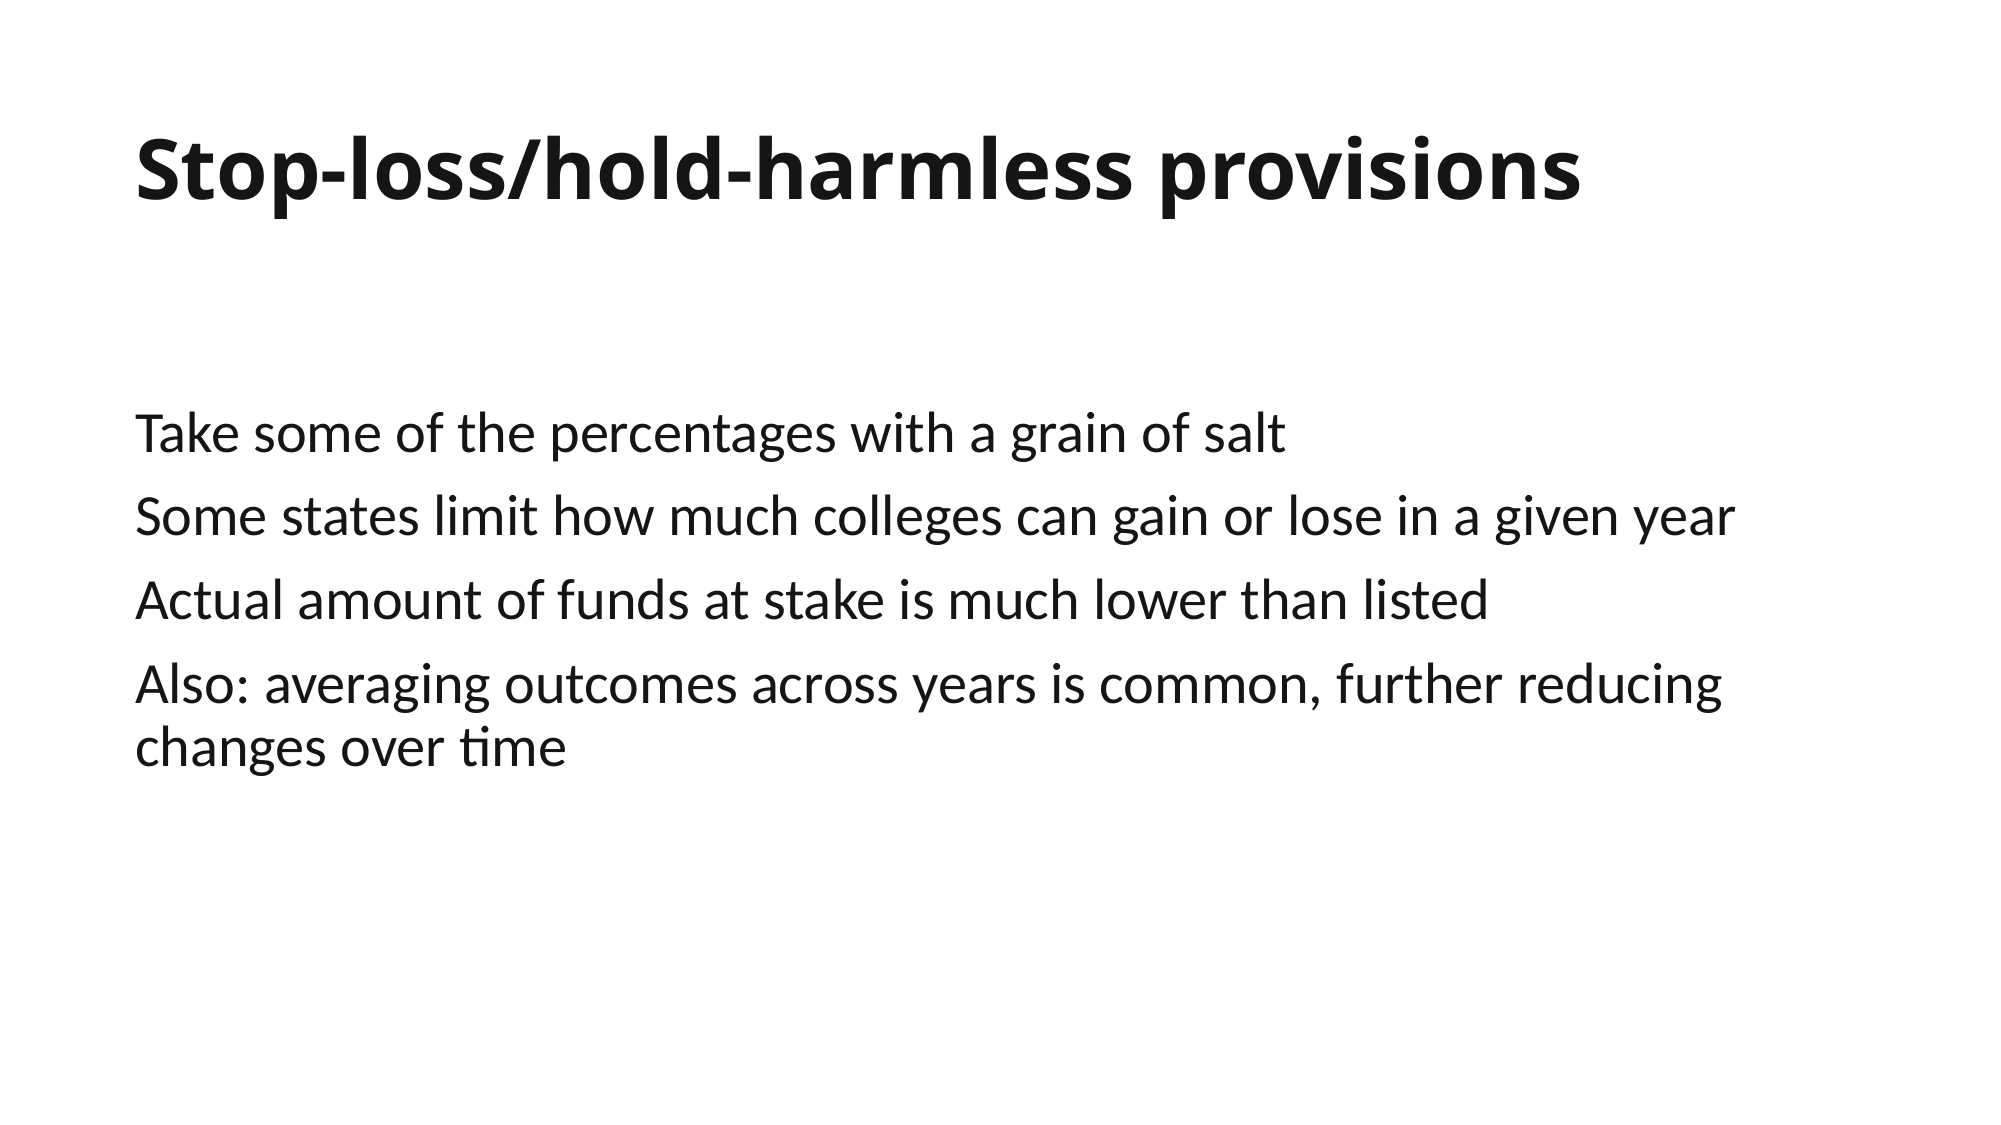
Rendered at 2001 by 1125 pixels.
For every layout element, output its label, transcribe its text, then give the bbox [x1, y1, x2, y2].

title Stop-loss/hold-harmless provisions [120, 119, 1880, 335]
list Take some of the percentages with a grain of salt Some states limit how much colleges can gain or lose in a given year Actual amount of funds at stake is much lower than listed Also: averaging outcomes across years is common, further reducing changes over time [120, 394, 1880, 1005]
